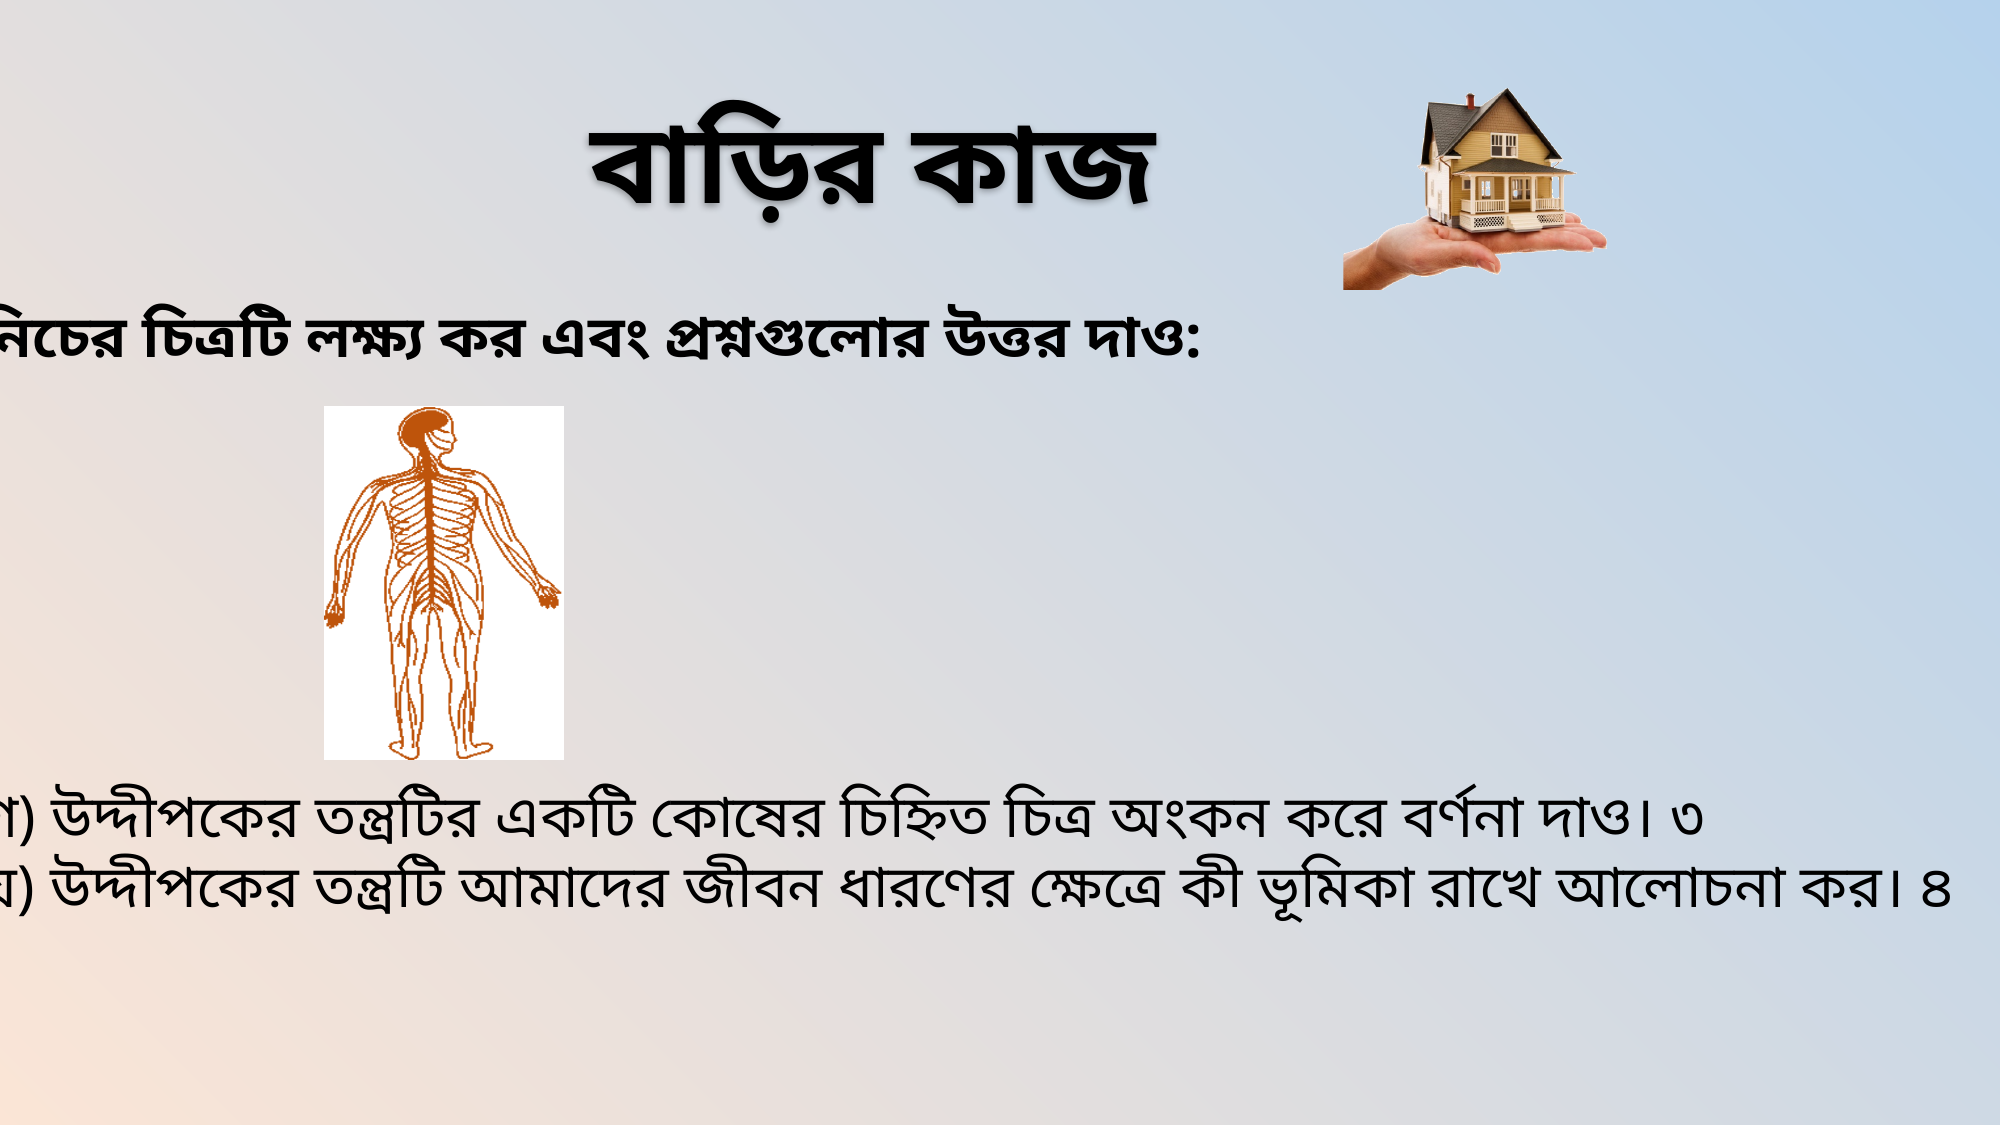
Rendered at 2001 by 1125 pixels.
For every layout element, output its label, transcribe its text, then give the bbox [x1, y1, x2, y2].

text_box বাড়ির কাজ [562, 82, 1183, 234]
text_box নিচের চিত্রটি লক্ষ্য কর এবং প্রশ্নগুলোর উত্তর দাও: (গ) উদ্দীপকের তন্ত্রটির একটি কোষের চিহ্নিত চিত্র অংকন করে বর্ণনা দাও। ৩ (ঘ) উদ্দীপকের তন্ত্রটি আমাদের জীবন ধারণের ক্ষেত্রে কী ভূমিকা রাখে আলোচনা কর। ৪ [0, 298, 1955, 964]
picture [323, 406, 564, 760]
picture [1343, 87, 1654, 290]
